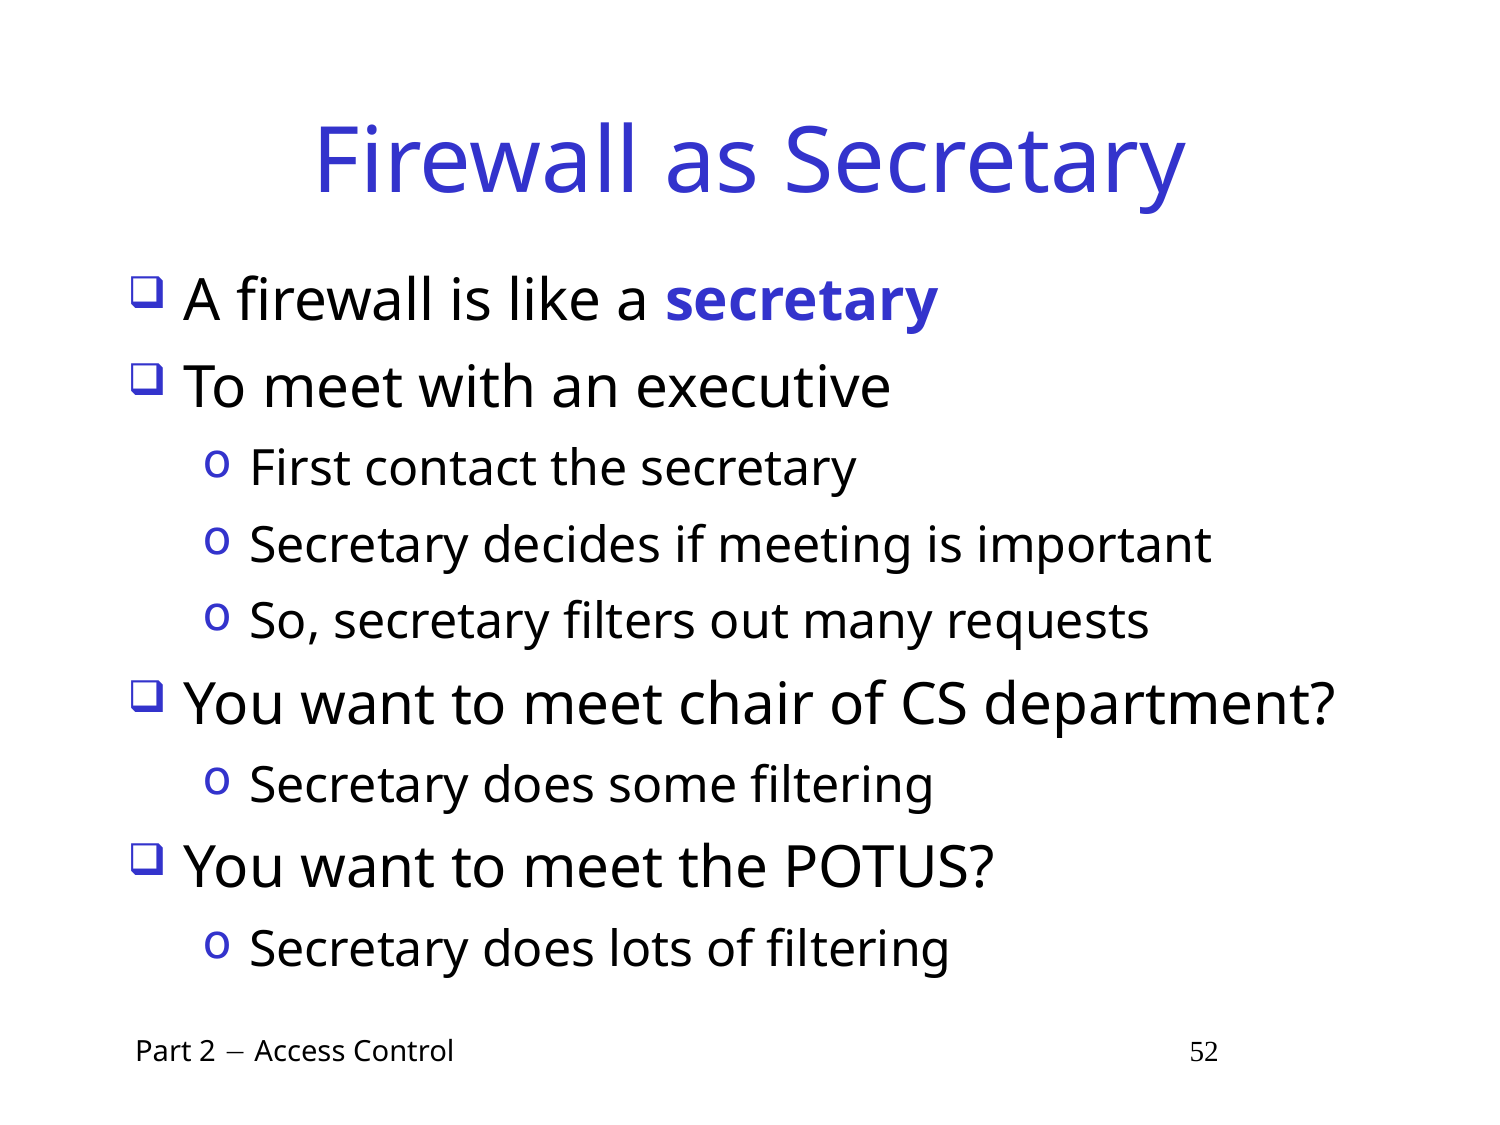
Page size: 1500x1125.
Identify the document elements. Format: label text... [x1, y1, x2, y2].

list A firewall is like a secretary To meet with an executive First contact the secretary Secretary decides if meeting is important So, secretary filters out many requests You want to meet chair of CS department? Secretary does some filtering You want to meet the POTUS? Secretary does lots of filtering [112, 262, 1388, 1001]
title Firewall as Secretary [112, 62, 1388, 251]
footer Part 2  Access Control 52 [112, 1024, 1401, 1101]
